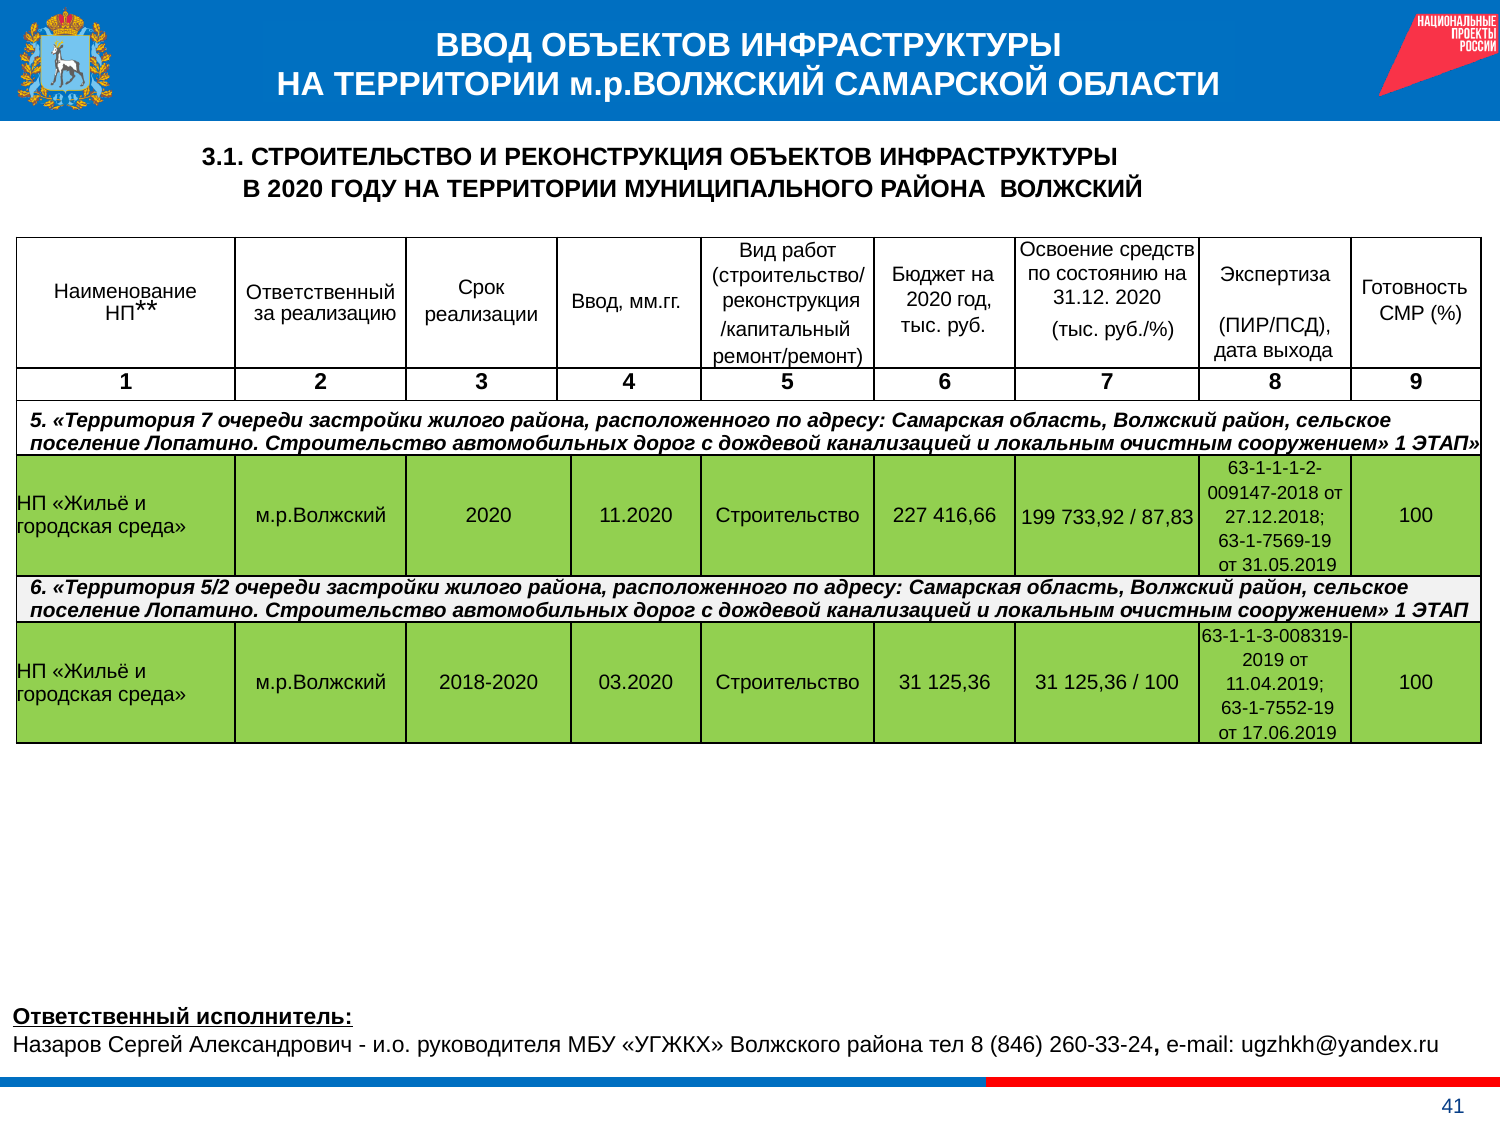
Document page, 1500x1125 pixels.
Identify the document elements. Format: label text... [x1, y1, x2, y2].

table_cell 11.2020 [572, 456, 700, 575]
table_header Бюджет на 2020 год, тыс. руб. [875, 238, 1014, 367]
table_header Освоение средств по состоянию на 31.12. 2020 (тыс. руб./%) [1016, 238, 1198, 367]
table_cell 8 [1200, 369, 1350, 400]
table_cell 2018-2020 [407, 623, 570, 742]
table_cell 31 125,36 [875, 623, 1014, 742]
table_cell 7 [1016, 369, 1198, 400]
table_cell Строительство [702, 623, 873, 742]
text_box ВВОД ОБЪЕКТОВ ИНФРАСТРУКТУРЫ НА ТЕРРИТОРИИ м.р.ВОЛЖСКИЙ САМАРСКОЙ ОБЛАСТИ [262, 20, 1236, 103]
table_cell 4 [558, 369, 700, 400]
table_cell НП «Жильё и городская среда» [17, 623, 234, 742]
text_box Ответственный исполнитель: Назаров Сергей Александрович - и.о. руководителя МБУ «УГЖКХ» Волжского района тел 8 (846) 260-33-24, e-mail: ugzhkh@yandex.ru [12, 987, 1442, 1057]
table_cell м.р.Волжский [236, 456, 405, 575]
table_cell Строительство [702, 456, 873, 575]
table_header Ввод, мм.гг. [558, 238, 700, 367]
table_cell 2020 [407, 456, 570, 575]
table_cell 100 [1352, 456, 1480, 575]
table_cell 6 [875, 369, 1014, 400]
table_header Экспертиза (ПИР/ПСД), дата выхода [1200, 238, 1350, 367]
table_cell 9 [1352, 369, 1480, 400]
table_cell НП «Жильё и городская среда» [17, 456, 234, 575]
table_cell 5. «Территория 7 очереди застройки жилого района, расположенного по адресу: Самарская область, Волжский район, сельское поселение Лопатино. Строительство автомобильных дорог с дождевой канализацией и локальным очистным сооружением» 1 ЭТАП» [17, 401, 1480, 454]
table_cell 100 [1352, 623, 1480, 742]
table_cell 199 733,92 / 87,83 [1016, 456, 1198, 575]
table_cell 5 [702, 369, 873, 400]
table_header Наименование НП** [17, 238, 234, 367]
text_box 3.1. СТРОИТЕЛЬСТВО И РЕКОНСТРУКЦИЯ ОБЪЕКТОВ ИНФРАСТРУКТУРЫ В 2020 ГОДУ НА ТЕРРИТОРИИ МУНИЦИПАЛЬНОГО РАЙОНА ВОЛЖСКИЙ [200, 138, 1255, 203]
text_box 41 [1410, 1065, 1496, 1125]
table_cell 1 [17, 369, 234, 400]
table_cell 6. «Территория 5/2 очереди застройки жилого района, расположенного по адресу: Самарская область, Волжский район, сельское поселение Лопатино. Строительство автомобильных дорог с дождевой канализацией и локальным очистным сооружением» 1 ЭТАП [17, 577, 1480, 621]
table_cell 31 125,36 / 100 [1016, 623, 1198, 742]
table_header Готовность СМР (%) [1352, 238, 1480, 367]
table_cell 2 [236, 369, 405, 400]
table_header Вид работ (строительство/ реконструкция /капитальный ремонт/ремонт) [702, 238, 873, 367]
table_cell 3 [407, 369, 556, 400]
picture [17, 7, 113, 110]
table_cell 03.2020 [572, 623, 700, 742]
table_cell 227 416,66 [875, 456, 1014, 575]
table_header Срок реализации [407, 238, 556, 367]
table_cell 63-1-1-3-008319-2019 от 11.04.2019; 63-1-7552-19 от 17.06.2019 [1200, 623, 1350, 742]
table_cell м.р.Волжский [236, 623, 405, 742]
table_cell 63-1-1-1-2-009147-2018 от 27.12.2018; 63-1-7569-19 от 31.05.2019 [1200, 456, 1350, 575]
table_header Ответственный за реализацию [236, 238, 405, 367]
picture [1364, 0, 1500, 110]
